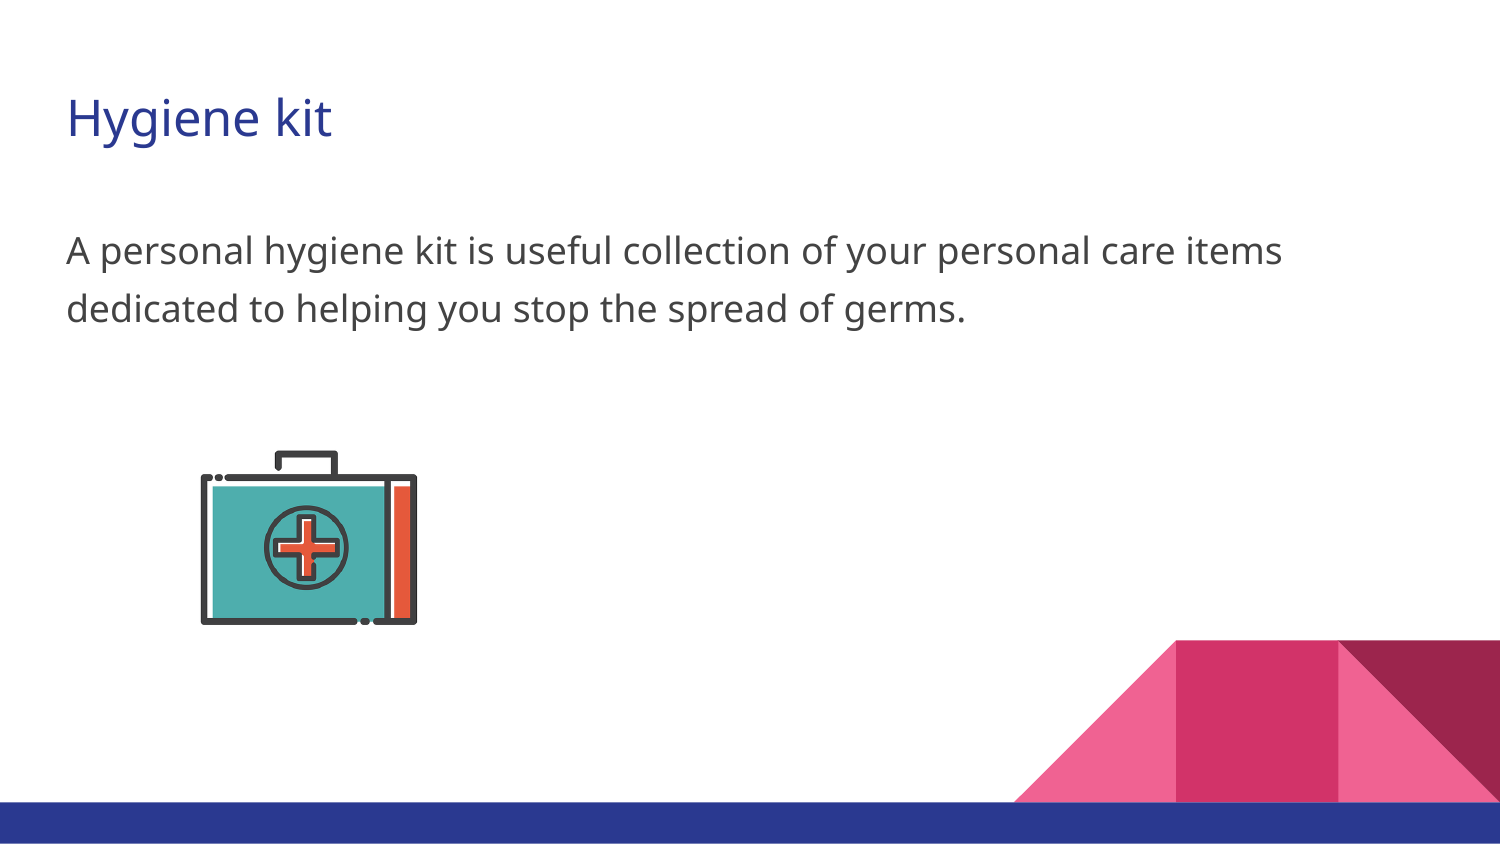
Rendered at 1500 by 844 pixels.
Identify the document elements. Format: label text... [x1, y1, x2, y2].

list A personal hygiene kit is useful collection of your personal care items dedicated to helping you stop the spread of germs. [51, 201, 1449, 750]
picture [116, 345, 501, 730]
title Hygiene kit [51, 67, 1449, 167]
